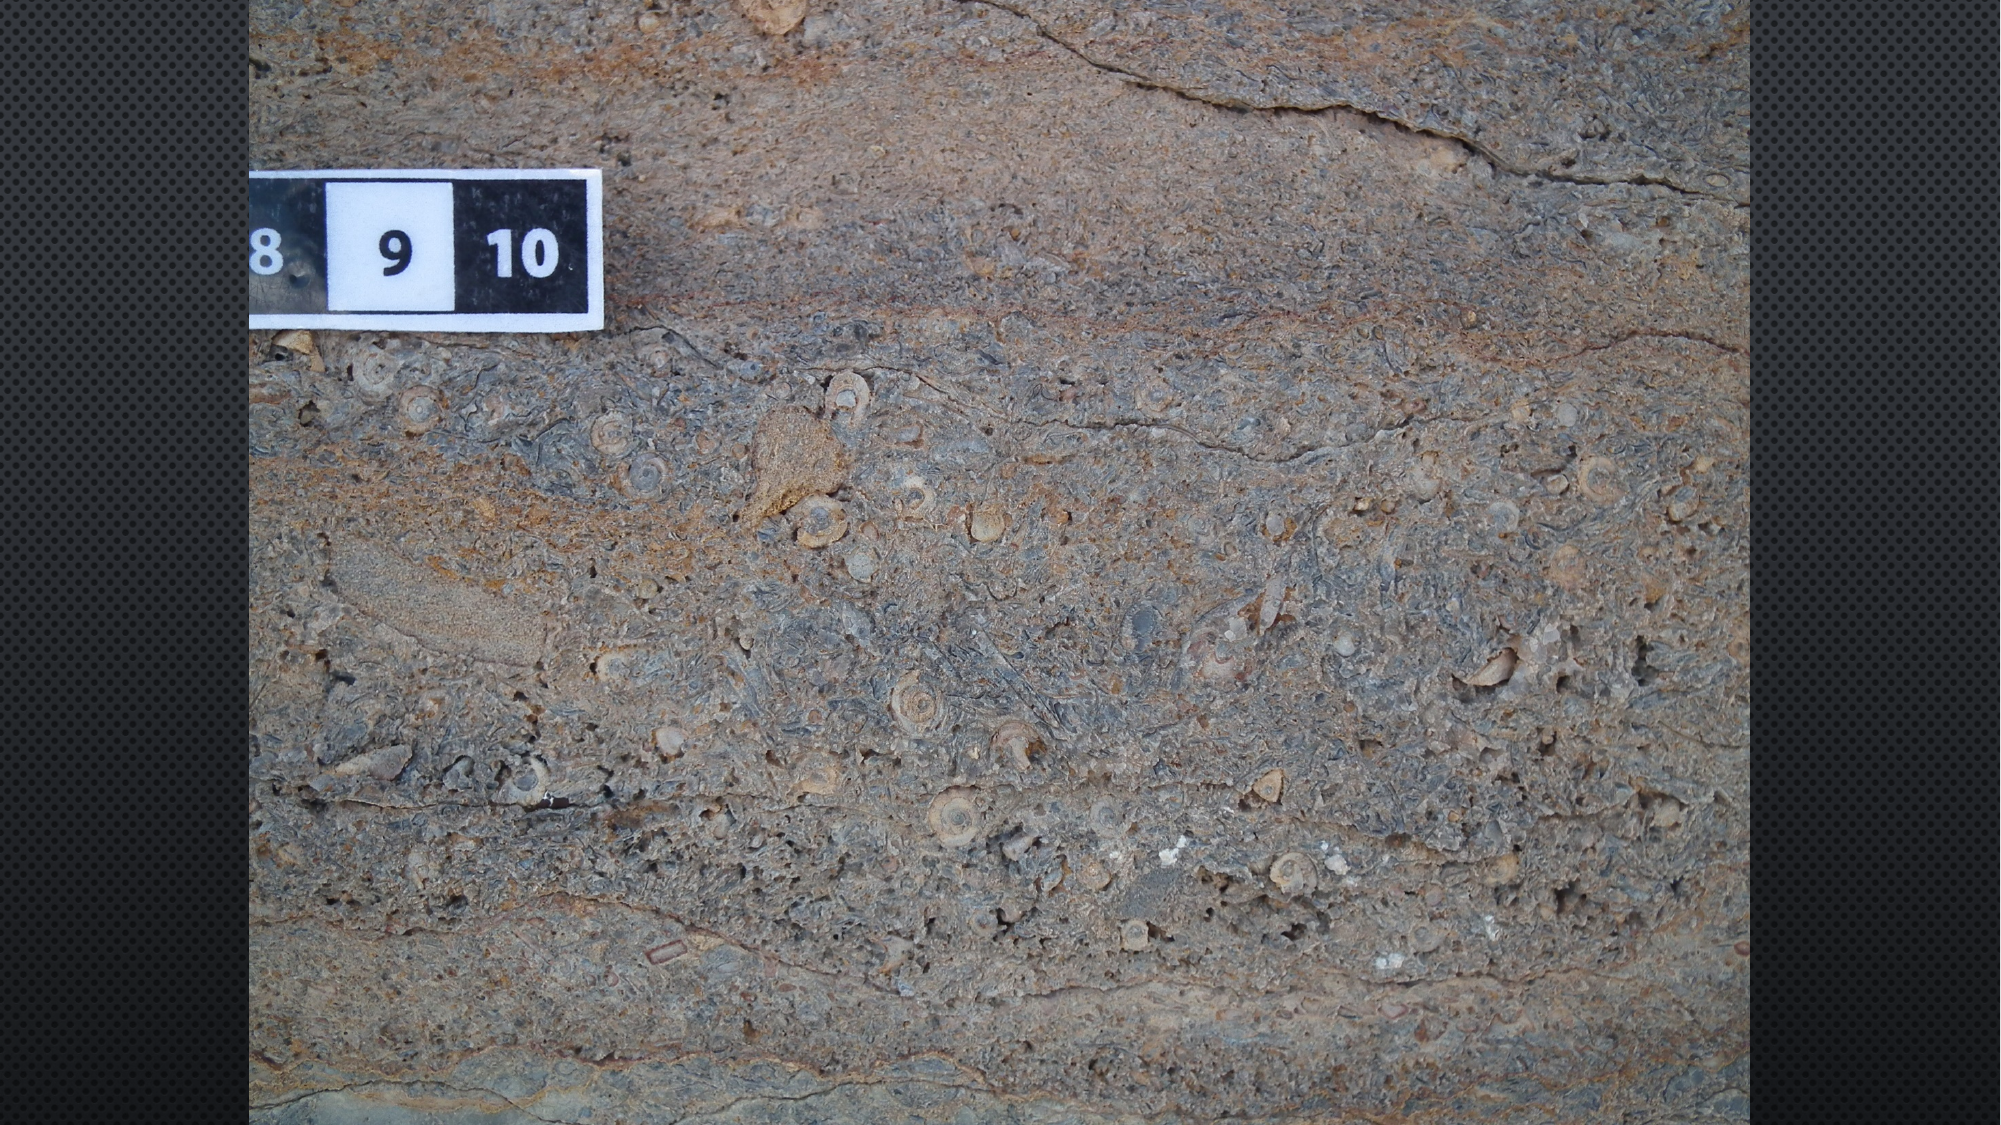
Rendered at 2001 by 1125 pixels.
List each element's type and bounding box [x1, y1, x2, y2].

picture [249, 0, 1751, 1125]
